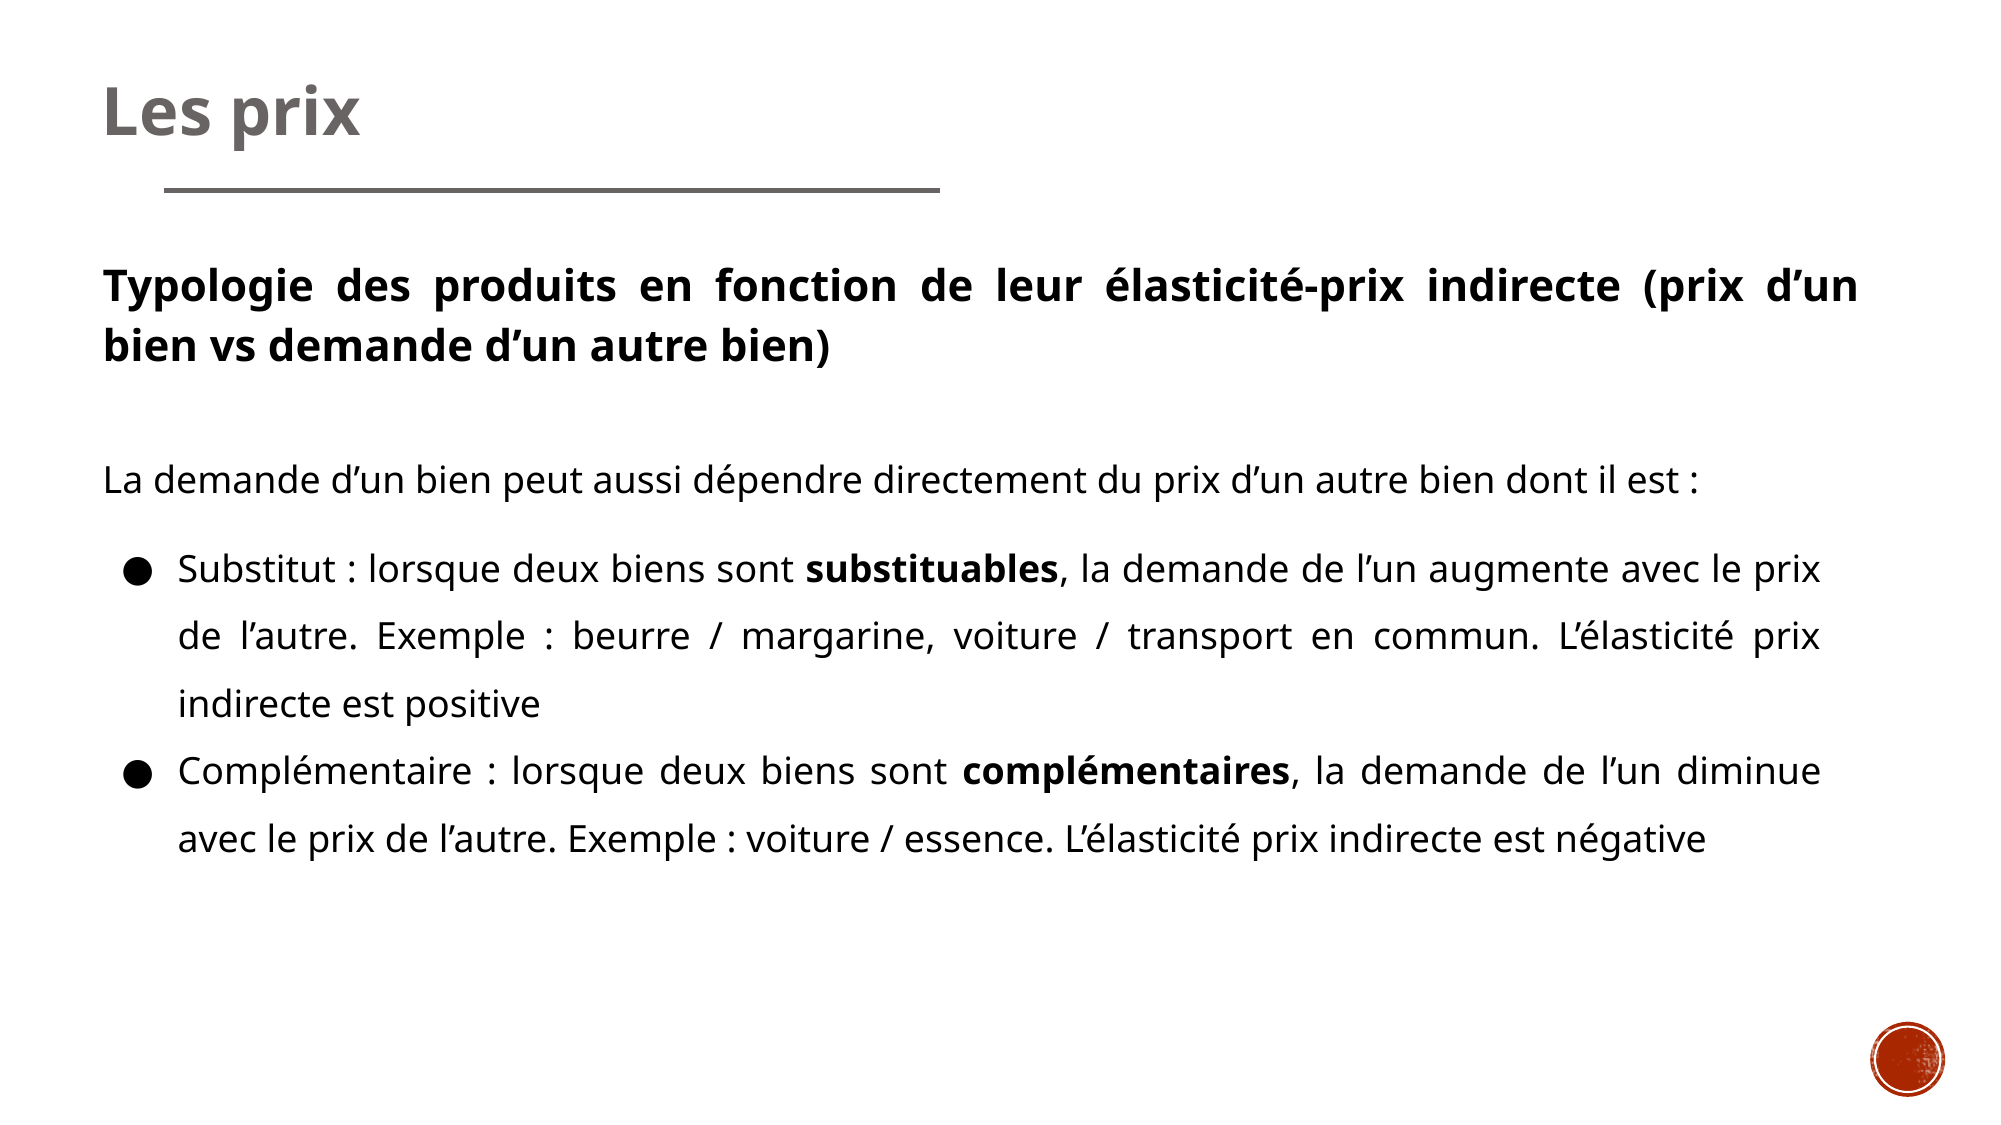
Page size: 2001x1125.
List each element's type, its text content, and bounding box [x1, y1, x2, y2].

text_box Typologie des produits en fonction de leur élasticité-prix indirecte (prix d’un bien vs demande d’un autre bien) [87, 234, 1875, 385]
picture [1870, 1021, 1946, 1097]
title Les prix [86, 60, 1943, 168]
text_box La demande d’un bien peut aussi dépendre directement du prix d’un autre bien dont il est : Substitut : lorsque deux biens sont substituables, la demande de l’un augmente avec le prix de l’autre. Exemple : beurre / margarine, voiture / transport en commun. L’élasticité prix indirecte est positive Complémentaire : lorsque deux biens sont complémentaires, la demande de l’un diminue avec le prix de l’autre. Exemple : voiture / essence. L’élasticité prix indirecte est négative [87, 418, 1837, 875]
